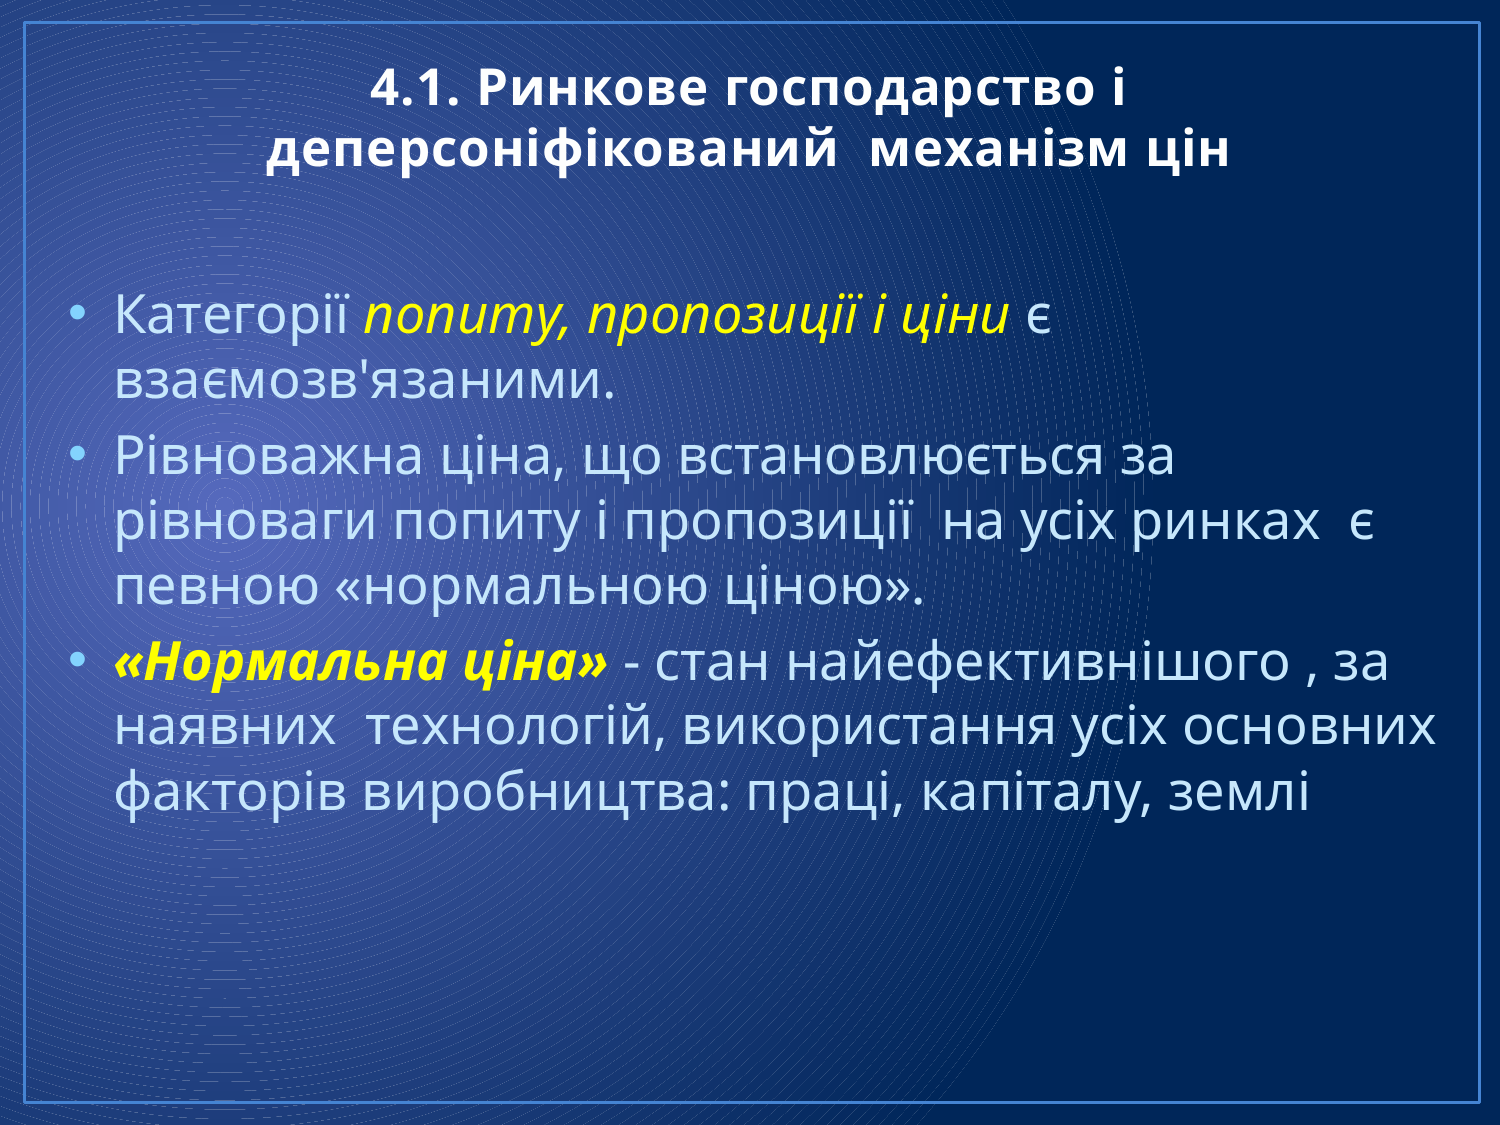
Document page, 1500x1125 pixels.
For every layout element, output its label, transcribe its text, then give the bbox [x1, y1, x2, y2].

list Категорії попиту, пропозиції і ціни є взаємозв'язаними. Рівноважна ціна, що встановлюється за рівноваги попиту і пропозиції на усіх ринках є певною «нормальною ціною». «Нормальна ціна» - стан найефективнішого , за наявних технологій, використання усіх основних факторів виробництва: праці, капіталу, землі [53, 196, 1471, 1005]
title 4.1. Ринкове господарство і деперсоніфікований механізм цін [75, 45, 1425, 185]
